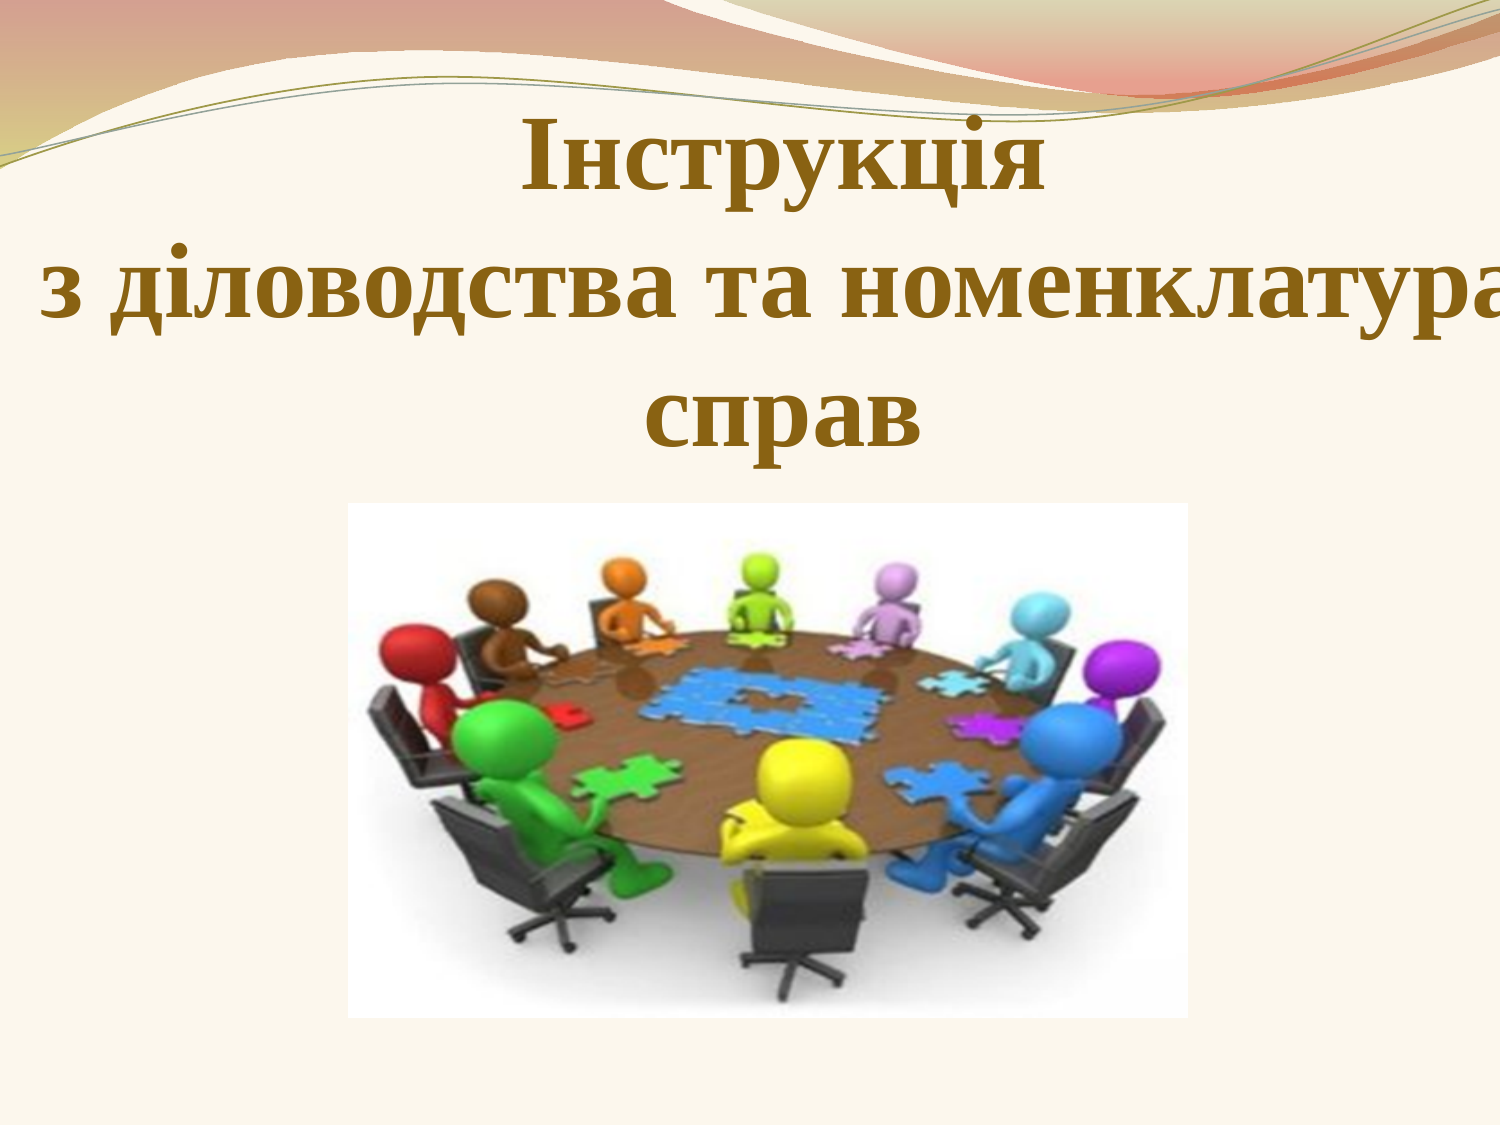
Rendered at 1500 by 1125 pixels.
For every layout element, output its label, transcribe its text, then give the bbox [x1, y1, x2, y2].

title Інструкція з діловодства та номенклатура справ [0, 78, 1500, 468]
picture [348, 503, 1188, 1018]
